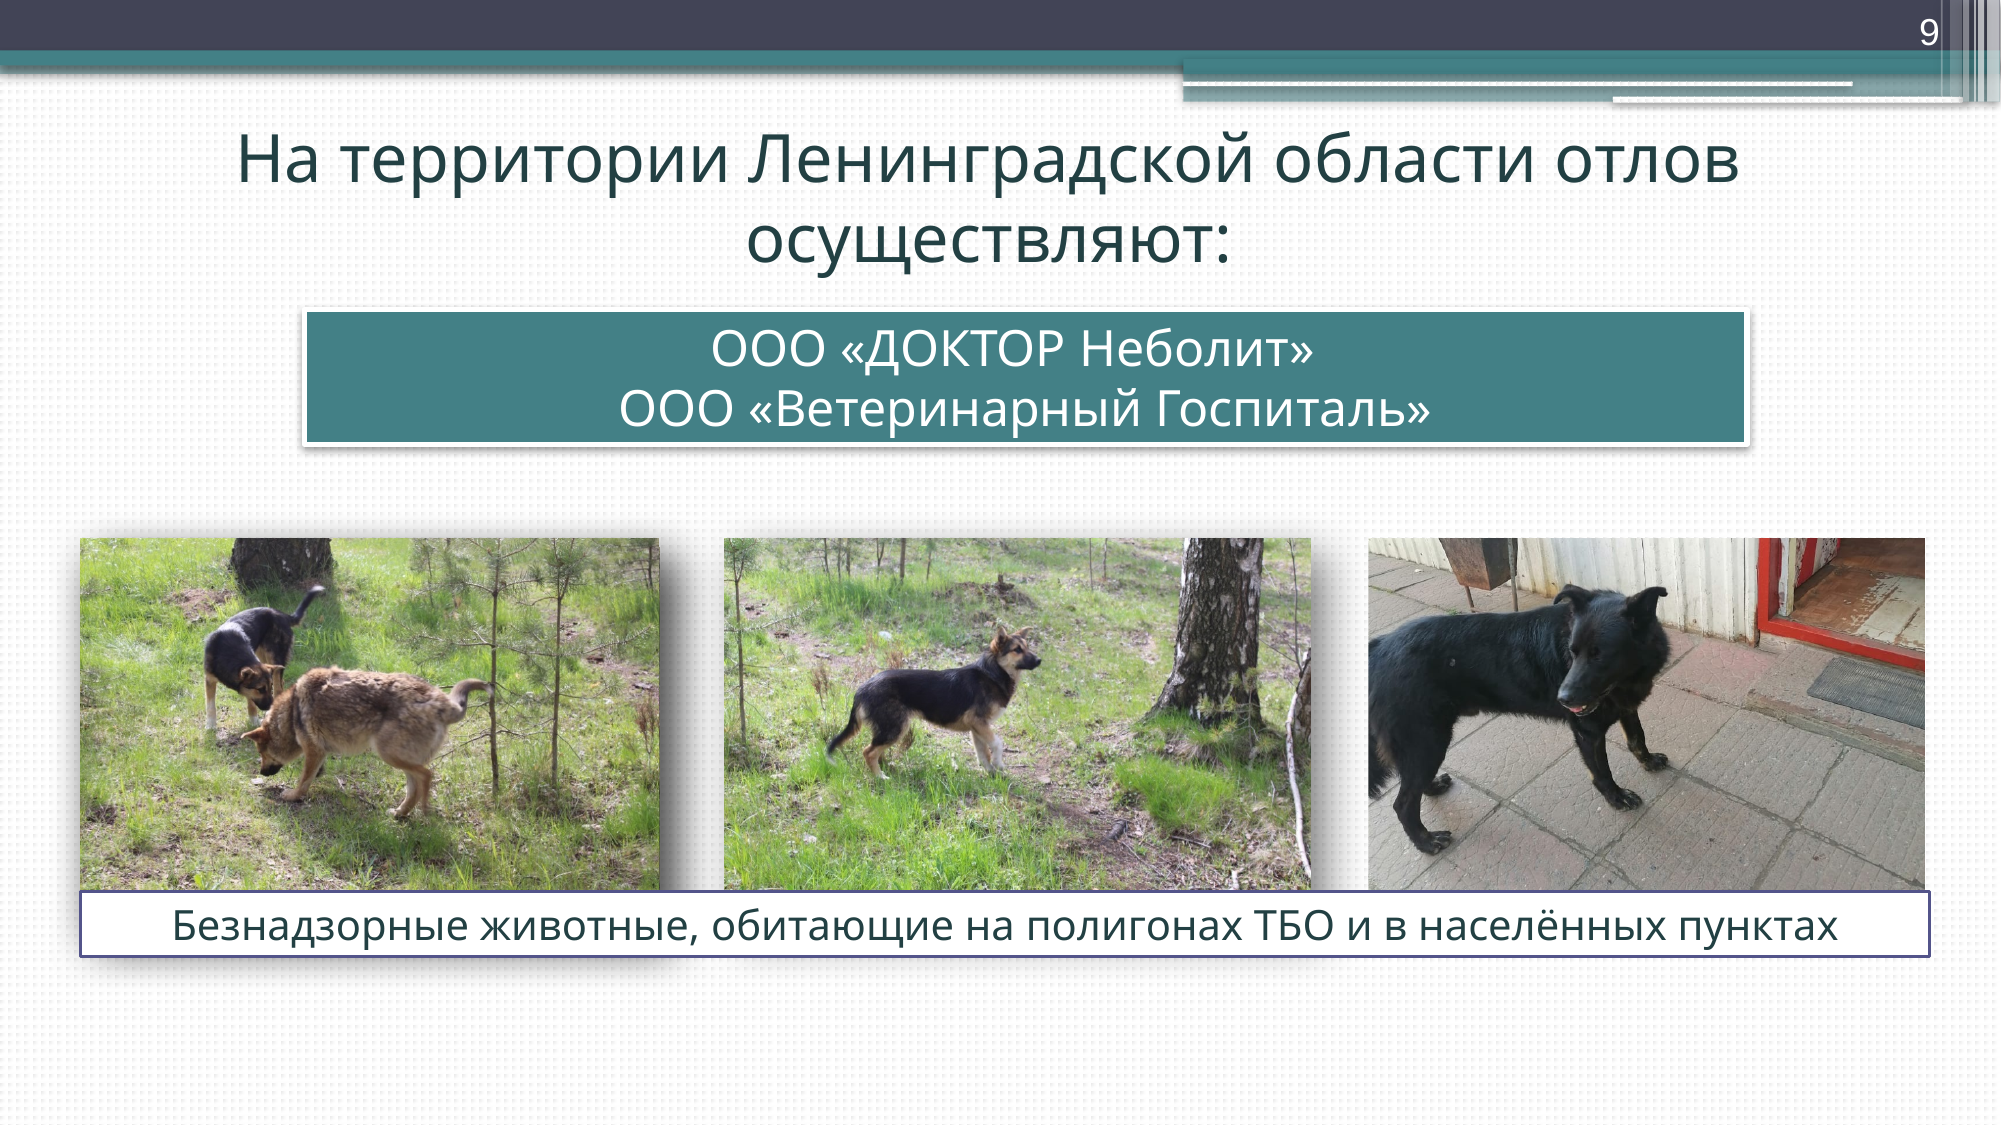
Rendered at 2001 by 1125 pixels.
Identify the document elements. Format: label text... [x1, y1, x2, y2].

text_box Безнадзорные животные, обитающие на полигонах ТБО и в населённых пунктах [79, 890, 1931, 958]
picture [1368, 538, 1926, 925]
text_box ООО «ДОКТОР Неболит» ООО «Ветеринарный Госпиталь» [302, 307, 1750, 447]
picture [80, 538, 660, 934]
slide_number 9 [1788, 0, 1955, 61]
title На территории Ленинградской области отлов осуществляют: [26, 125, 1952, 268]
picture [723, 538, 1311, 925]
